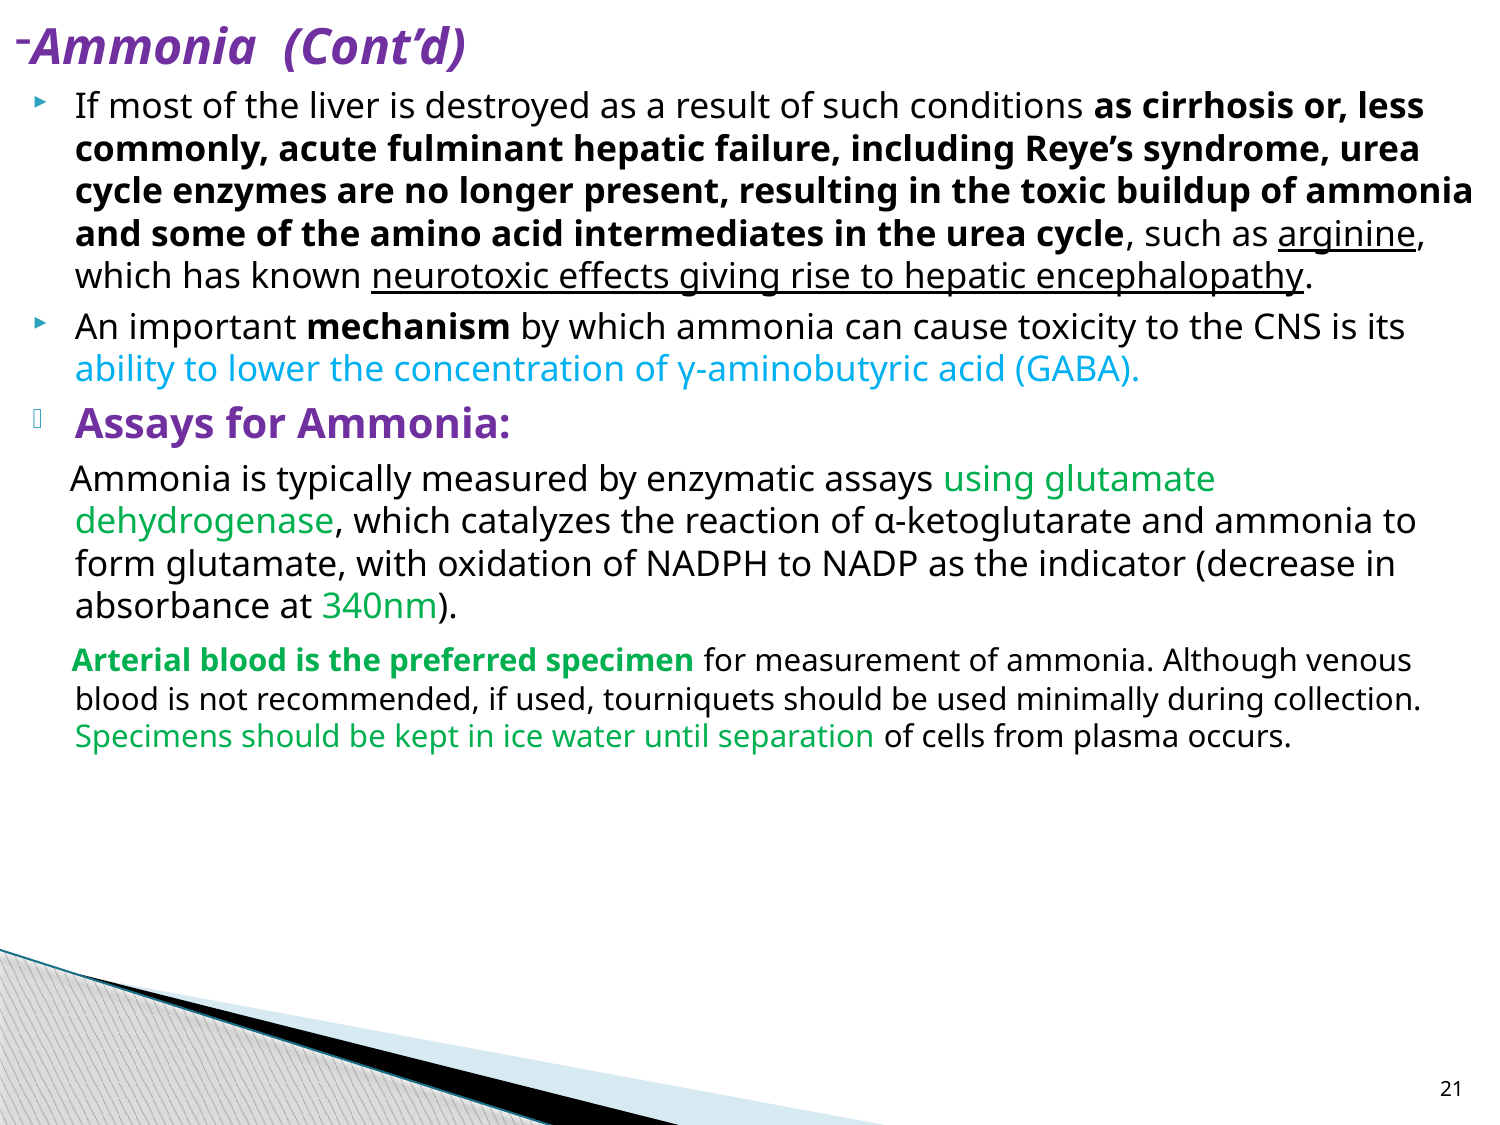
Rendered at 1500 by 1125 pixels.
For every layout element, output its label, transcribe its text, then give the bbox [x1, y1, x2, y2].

list Ammonia (Cont’d) If most of the liver is destroyed as a result of such conditions as cirrhosis or, less commonly, acute fulminant hepatic failure, including Reye’s syndrome, urea cycle enzymes are no longer present, resulting in the toxic buildup of ammonia and some of the amino acid intermediates in the urea cycle, such as arginine, which has known neurotoxic effects giving rise to hepatic encephalopathy. An important mechanism by which ammonia can cause toxicity to the CNS is its ability to lower the concentration of γ-aminobutyric acid (GABA). Assays for Ammonia: Ammonia is typically measured by enzymatic assays using glutamate dehydrogenase, which catalyzes the reaction of α-ketoglutarate and ammonia to form glutamate, with oxidation of NADPH to NADP as the indicator (decrease in absorbance at 340nm). Arterial blood is the preferred specimen for measurement of ammonia. Although venous blood is not recommended, if used, tourniquets should be used minimally during collection. Specimens should be kept in ice water until separation of cells from plasma occurs. [0, 7, 1500, 1047]
slide_number 21 [1418, 1051, 1479, 1112]
